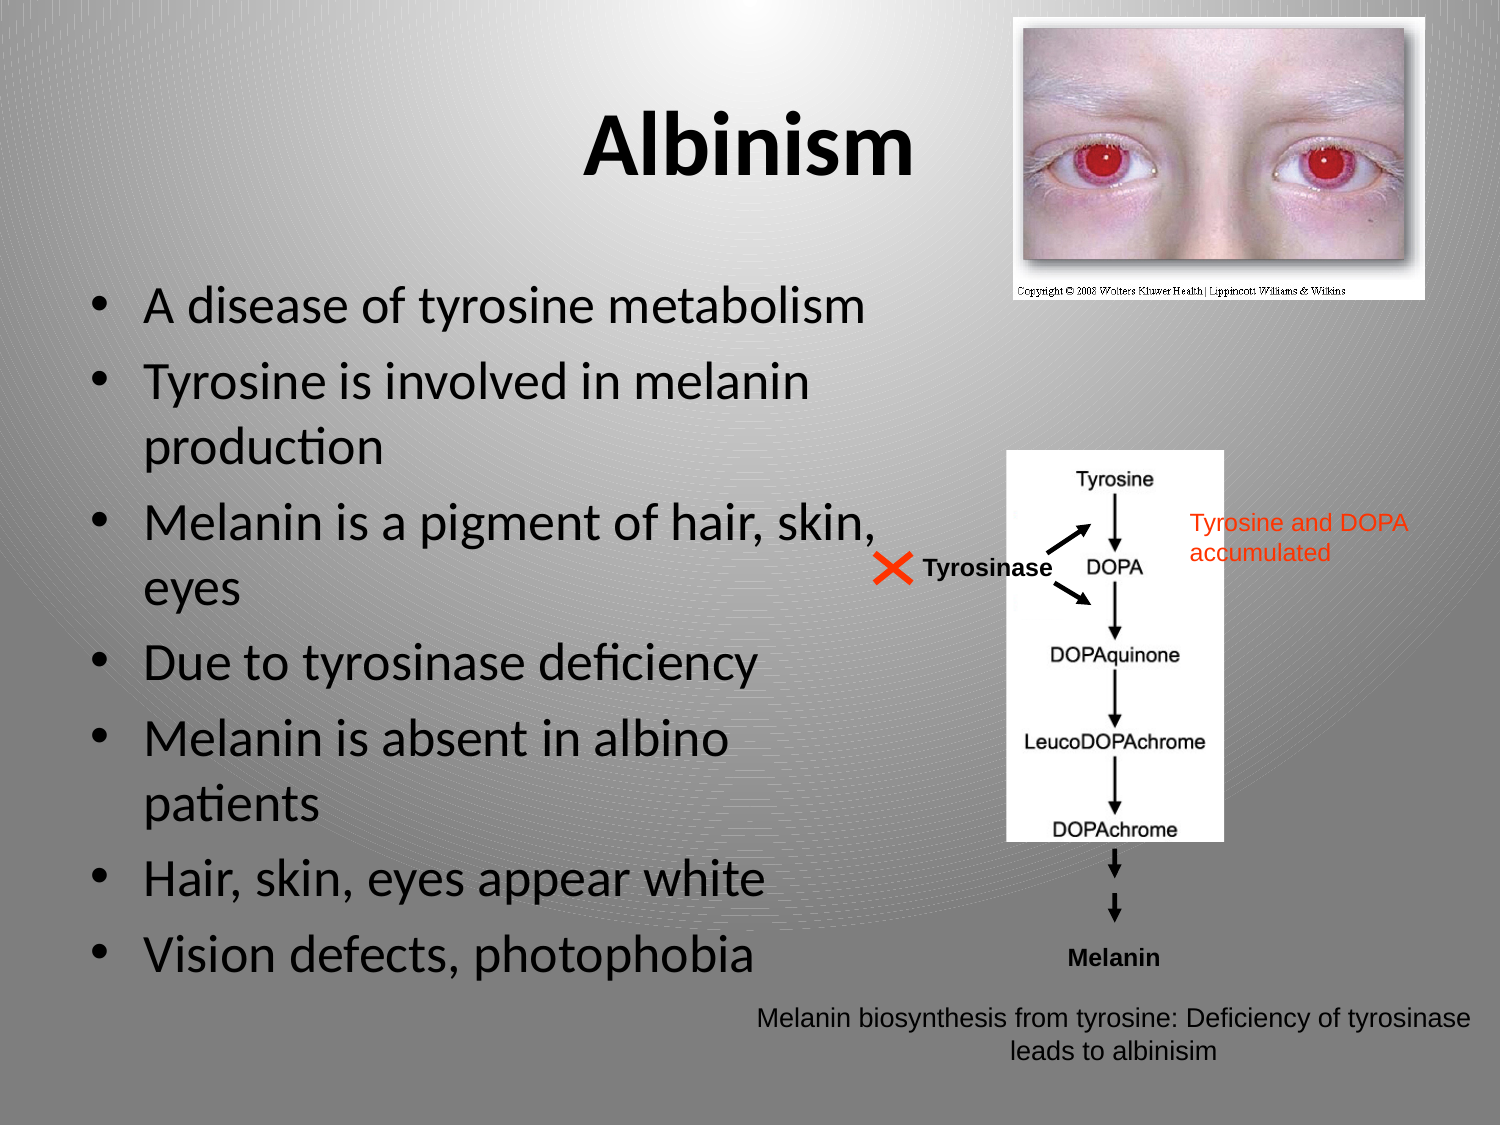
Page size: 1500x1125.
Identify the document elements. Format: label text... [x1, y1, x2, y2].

picture [1013, 17, 1426, 301]
title Albinism [75, 45, 1008, 233]
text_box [623, 449, 1500, 1071]
list A disease of tyrosine metabolism Tyrosine is involved in melanin production Melanin is a pigment of hair, skin, eyes Due to tyrosinase deficiency Melanin is absent in albino patients Hair, skin, eyes appear white Vision defects, photophobia [75, 262, 900, 1005]
